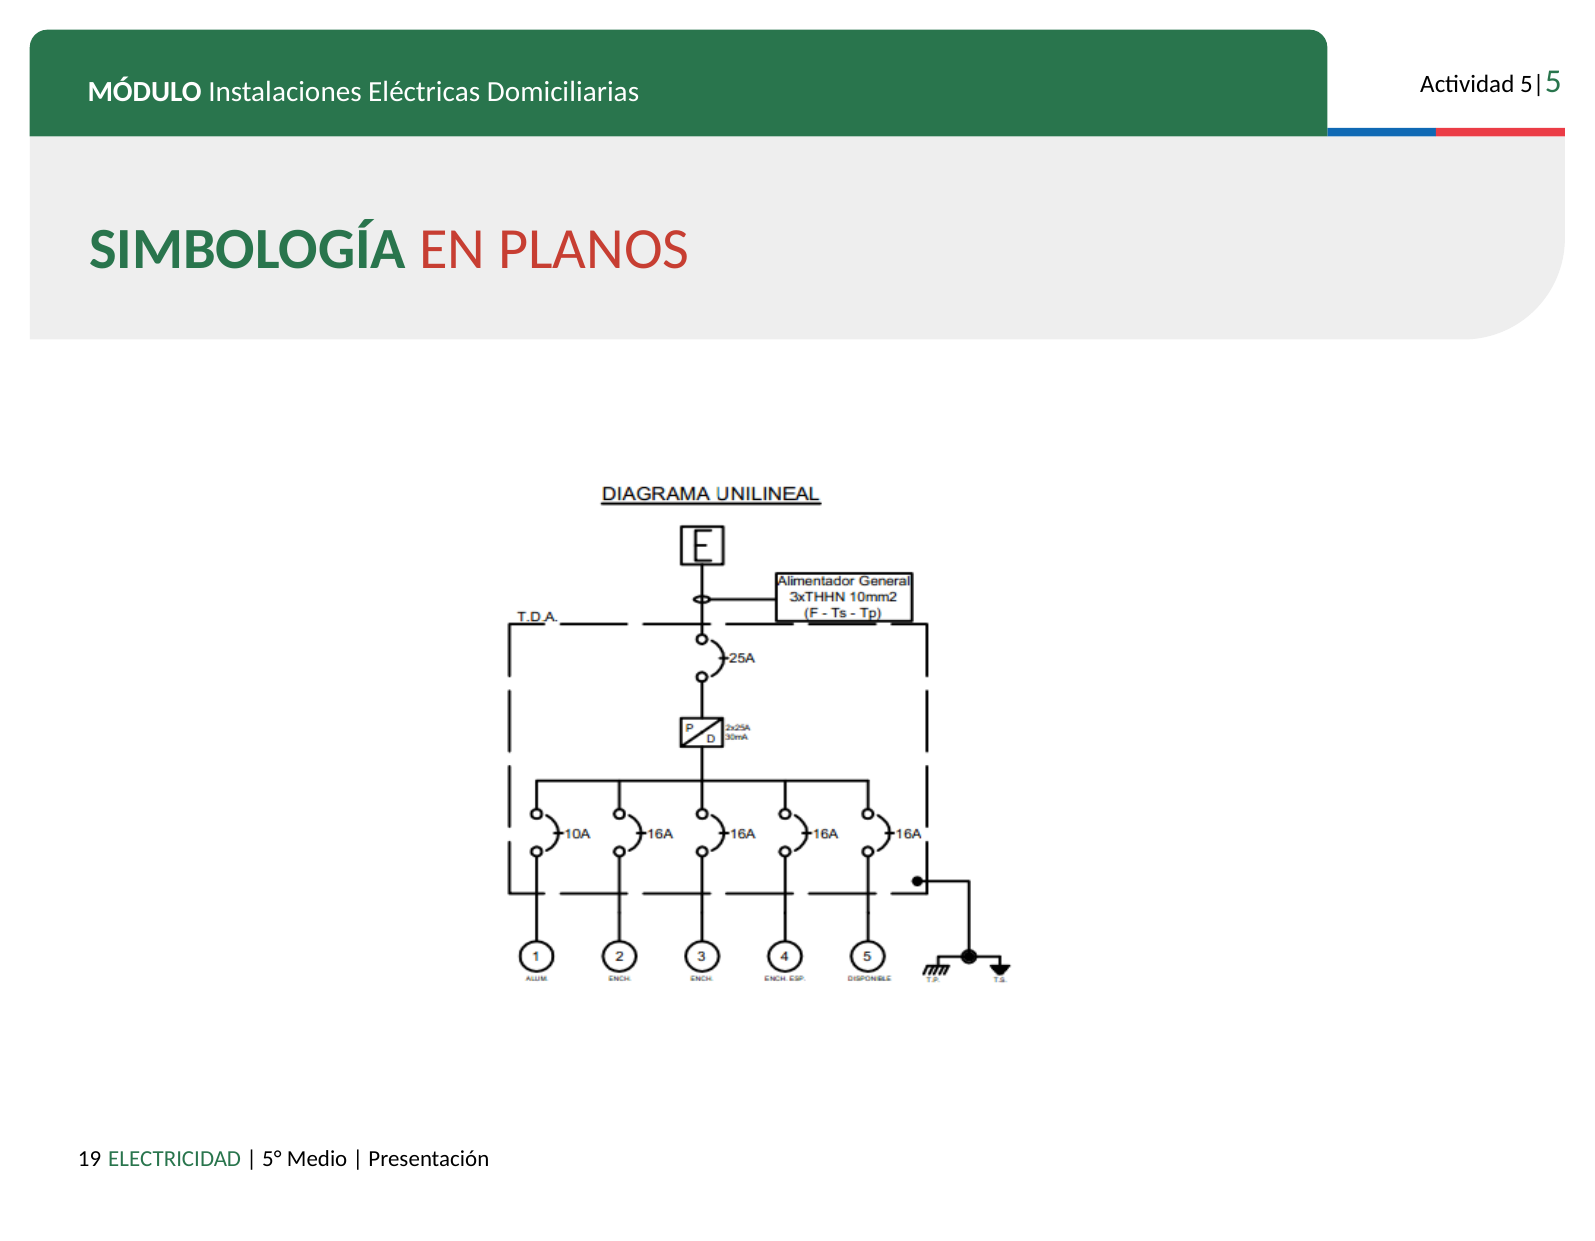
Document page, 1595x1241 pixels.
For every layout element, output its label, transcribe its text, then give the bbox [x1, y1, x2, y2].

text_box SIMBOLOGÍA EN PLANOS [74, 226, 1543, 279]
picture [455, 467, 1048, 1010]
